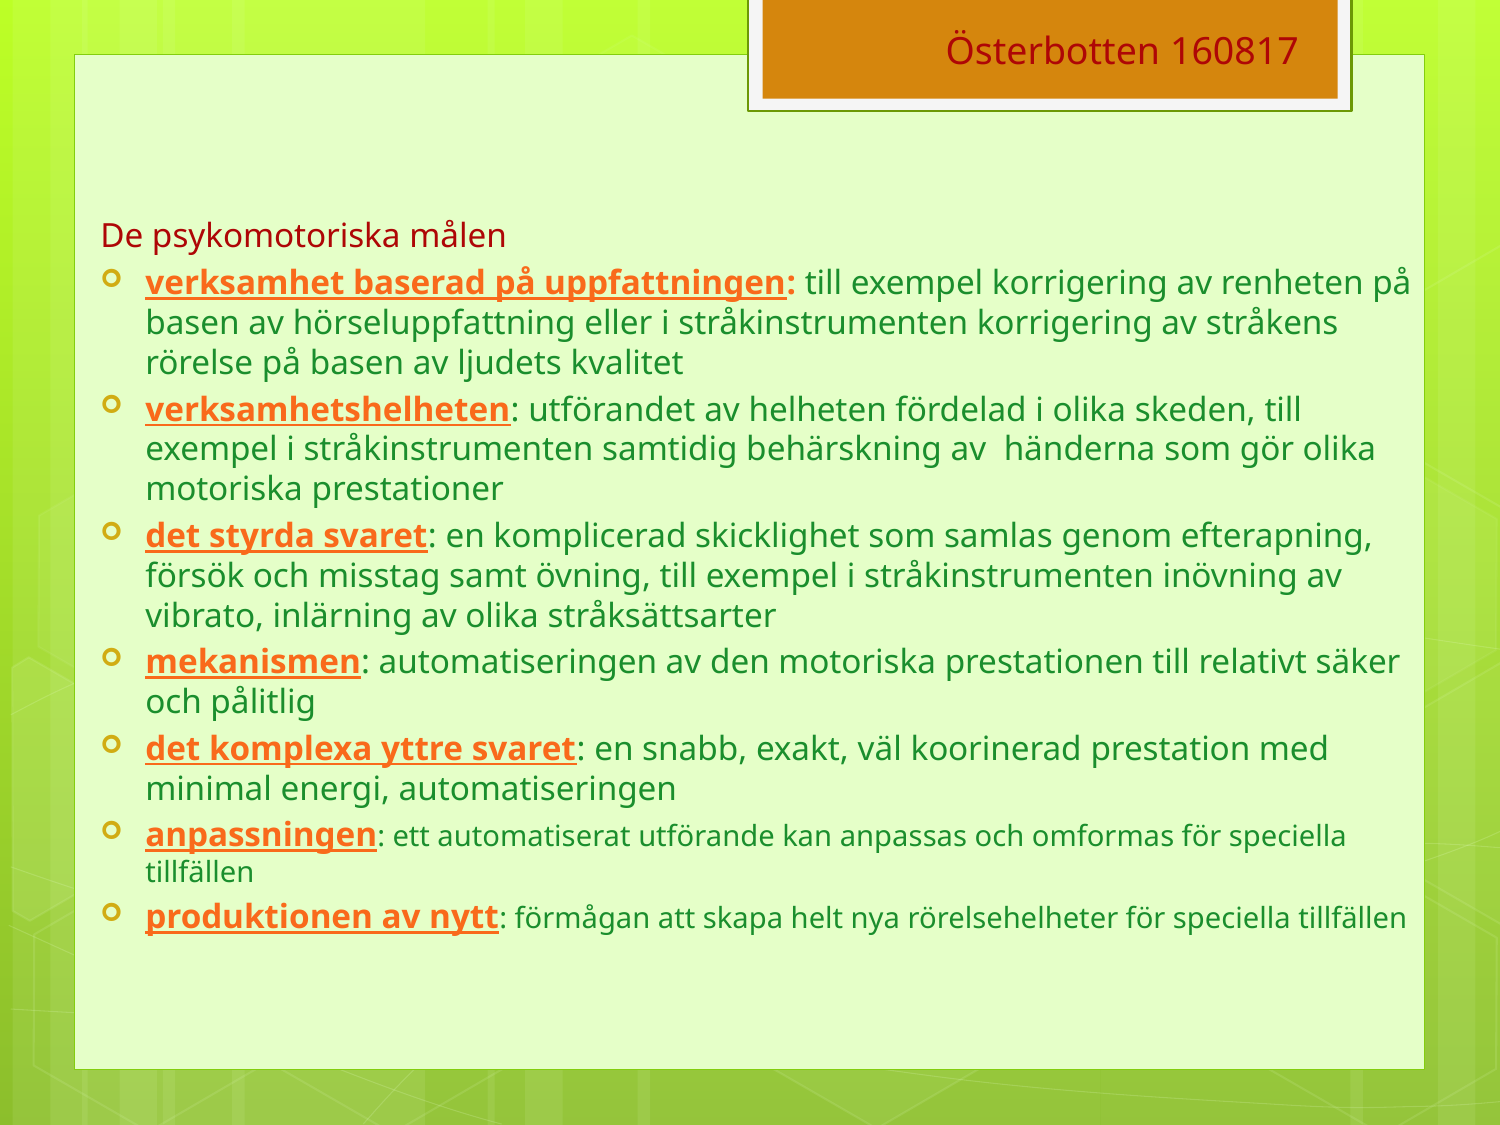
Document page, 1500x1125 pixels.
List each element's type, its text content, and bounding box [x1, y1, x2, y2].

list De psykomotoriska målen verksamhet baserad på uppfattningen: till exempel korrigering av renheten på basen av hörseluppfattning eller i stråkinstrumenten korrigering av stråkens rörelse på basen av ljudets kvalitet verksamhetshelheten: utförandet av helheten fördelad i olika skeden, till exempel i stråkinstrumenten samtidig behärskning av händerna som gör olika motoriska prestationer det styrda svaret: en komplicerad skicklighet som samlas genom efterapning, försök och misstag samt övning, till exempel i stråkinstrumenten inövning av vibrato, inlärning av olika stråksättsarter mekanismen: automatiseringen av den motoriska prestationen till relativt säker och pålitlig det komplexa yttre svaret: en snabb, exakt, väl koorinerad prestation med minimal energi, automatiseringen anpassningen: ett automatiserat utförande kan anpassas och omformas för speciella tillfällen produktionen av nytt: förmågan att skapa helt nya rörelsehelheter för speciella tillfällen [74, 207, 1448, 1101]
text_box Österbotten 160817 [770, 19, 1324, 79]
